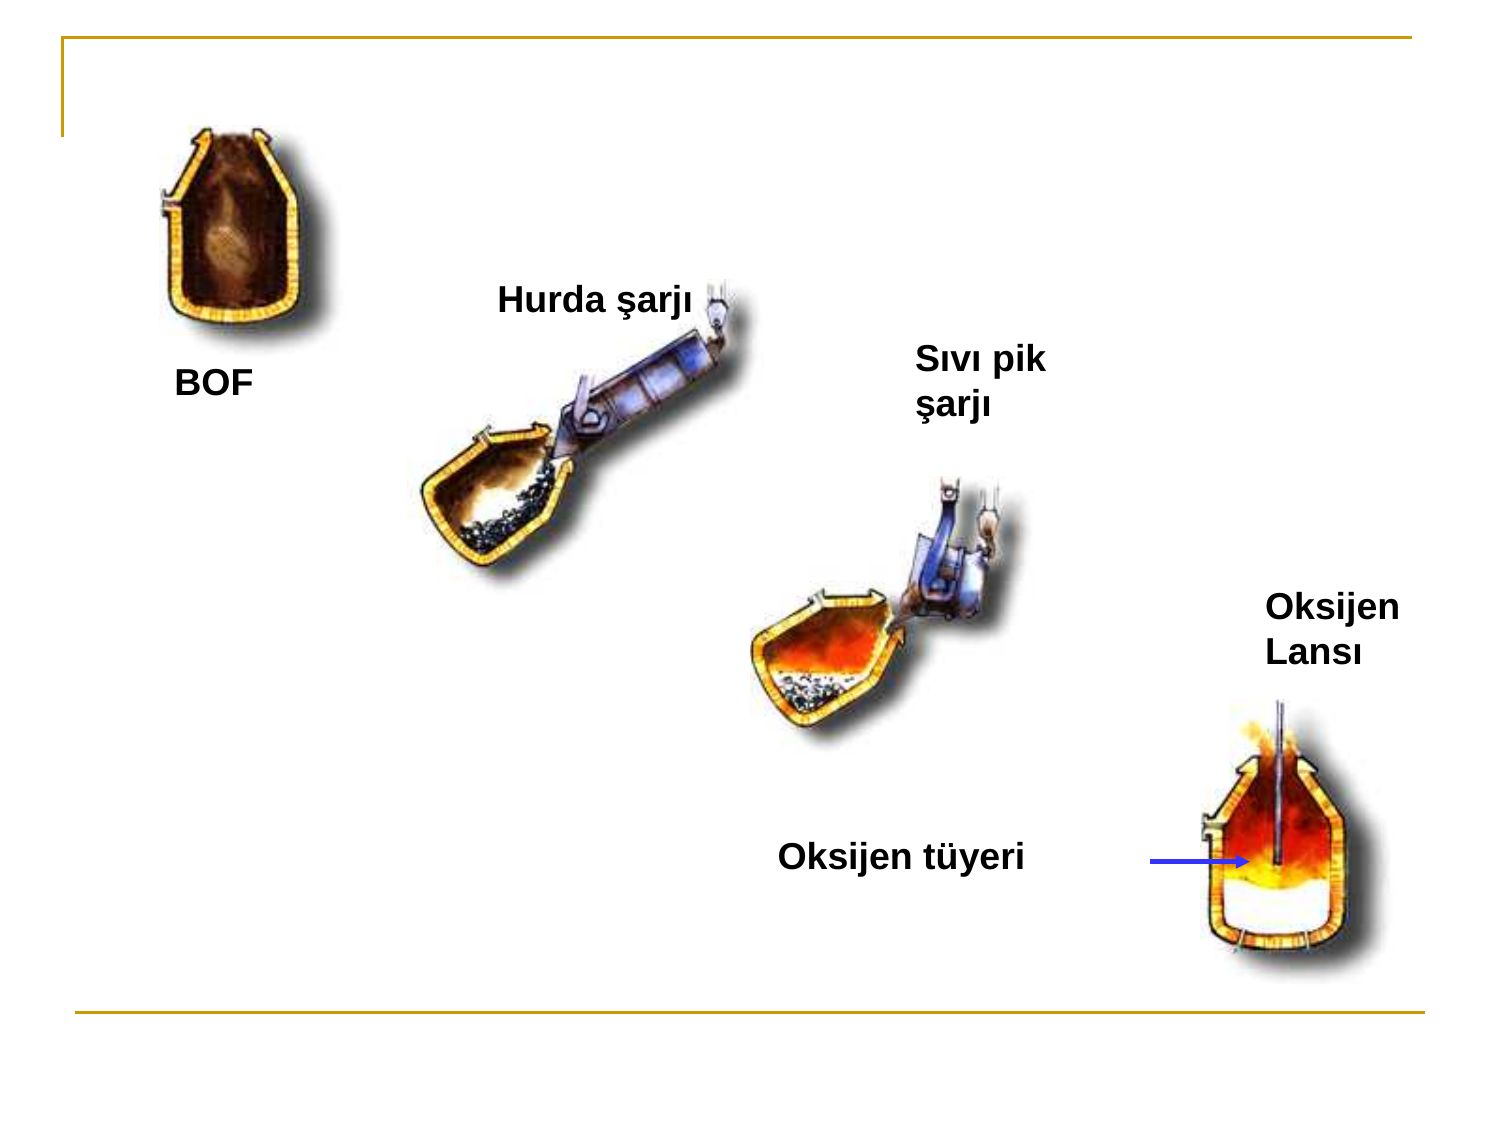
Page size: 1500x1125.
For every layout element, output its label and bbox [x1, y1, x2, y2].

text_box [762, 573, 1500, 990]
text_box [749, 325, 1088, 756]
text_box [159, 125, 346, 411]
text_box [407, 266, 765, 597]
